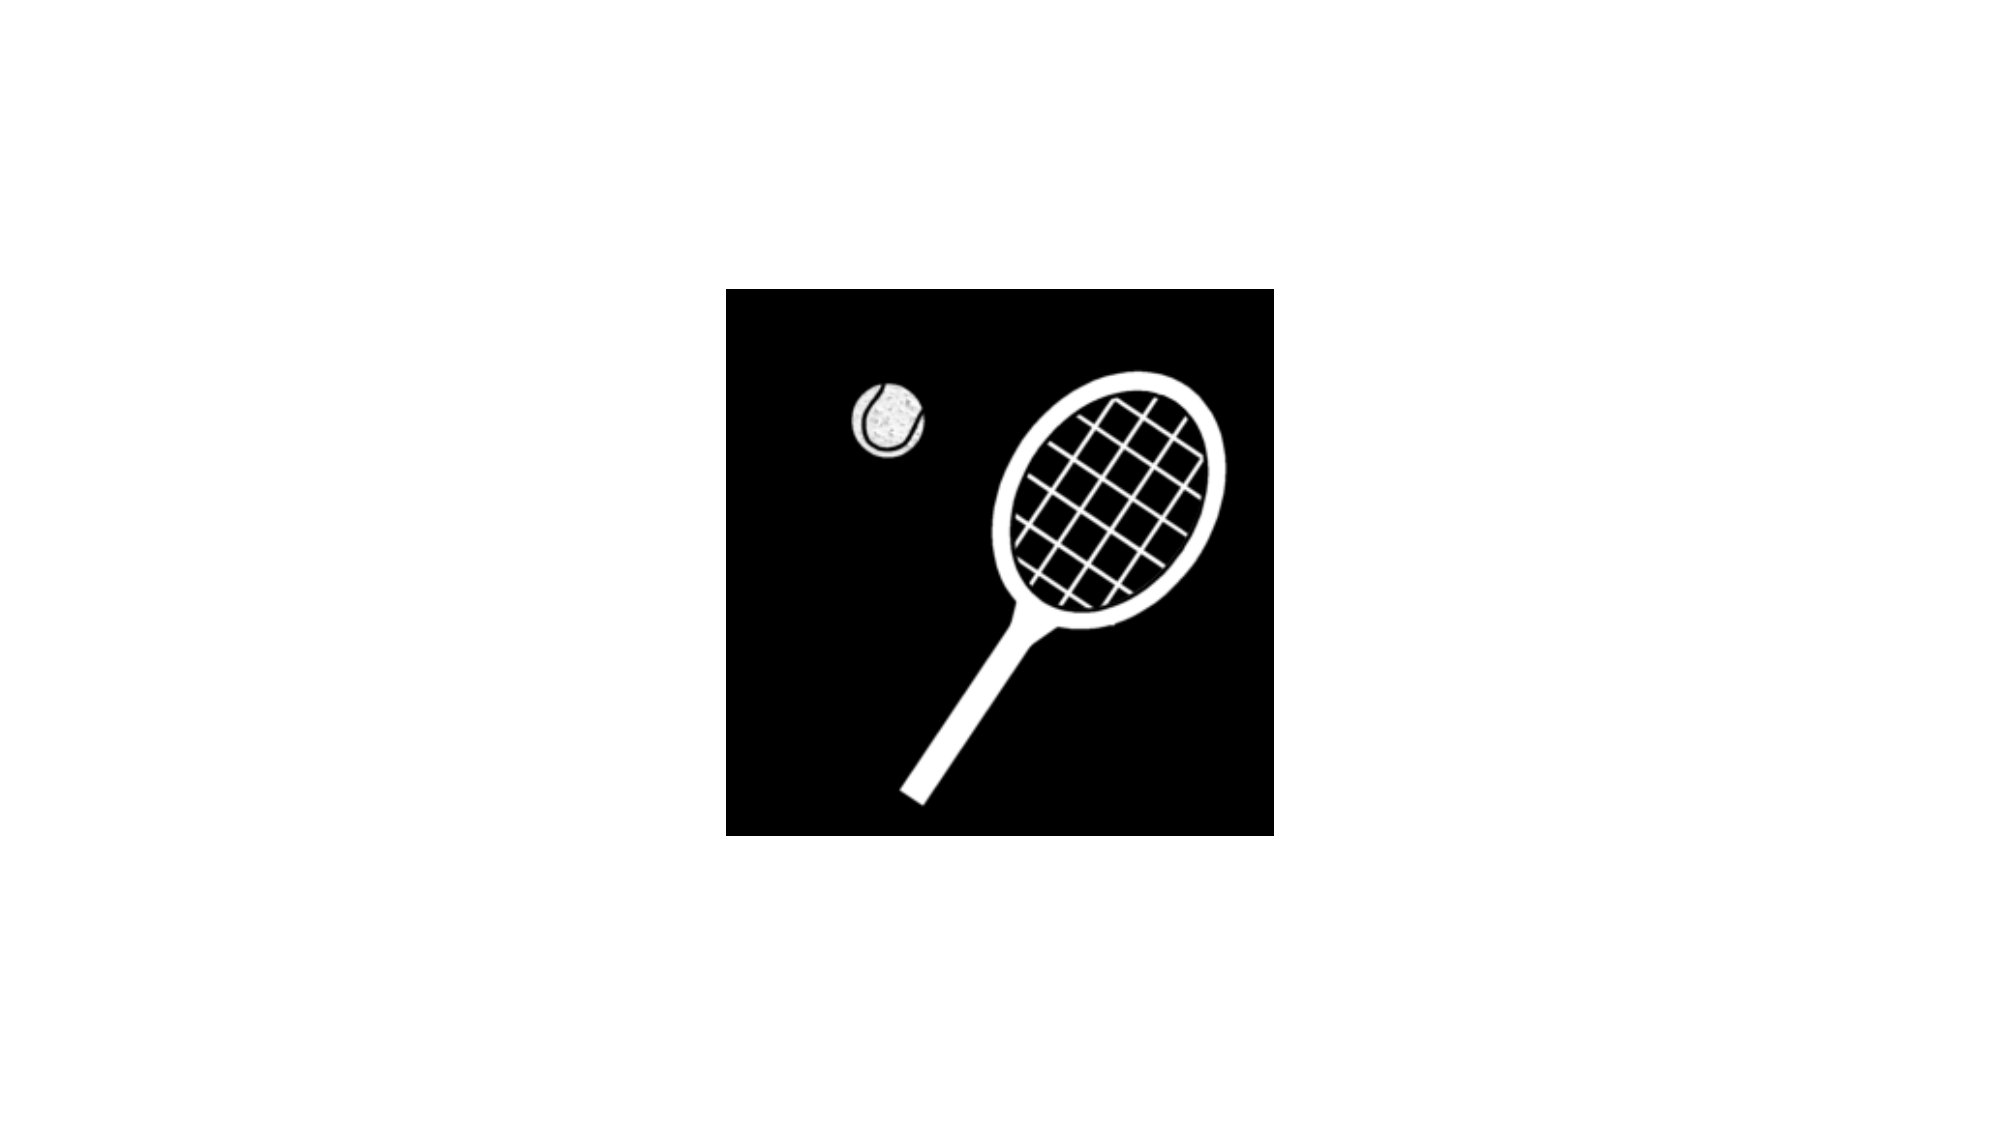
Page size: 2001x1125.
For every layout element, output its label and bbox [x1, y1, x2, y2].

picture [726, 289, 1274, 836]
